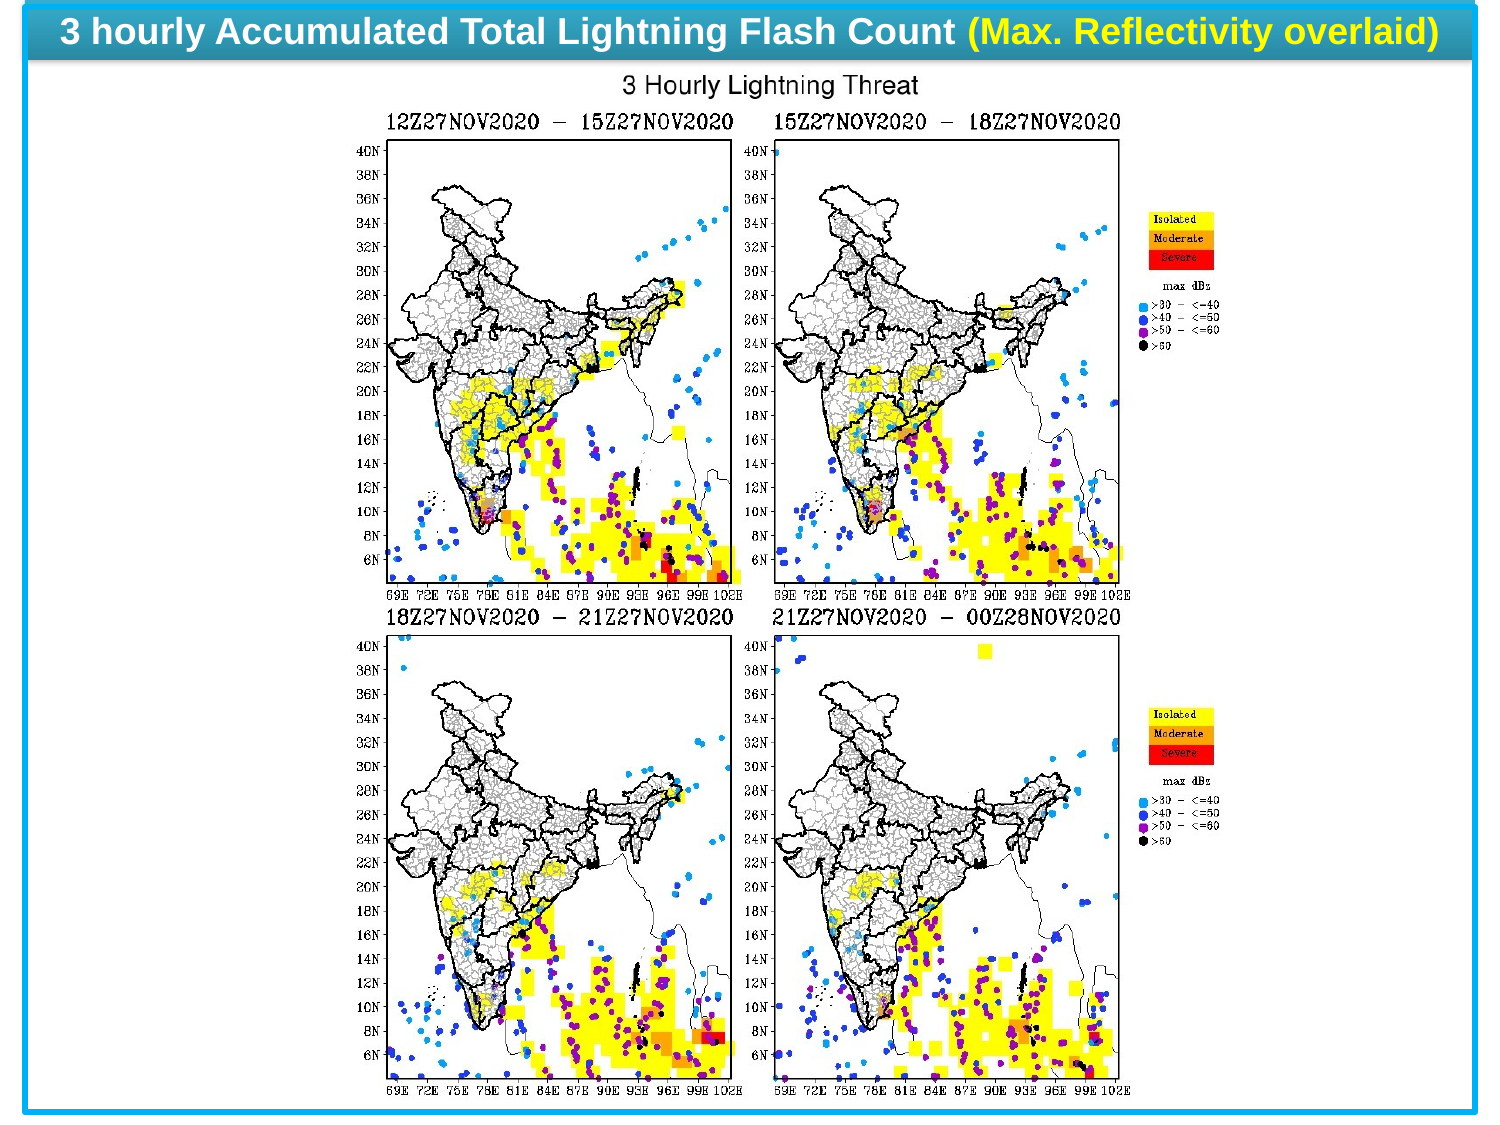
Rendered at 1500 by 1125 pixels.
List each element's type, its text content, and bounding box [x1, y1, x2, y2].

text_box 3 hourly Accumulated Total Lightning Flash Count (Max. Reflectivity overlaid) [24, 0, 1475, 5]
text_box [23, 5, 1477, 1114]
picture [349, 68, 1221, 1101]
